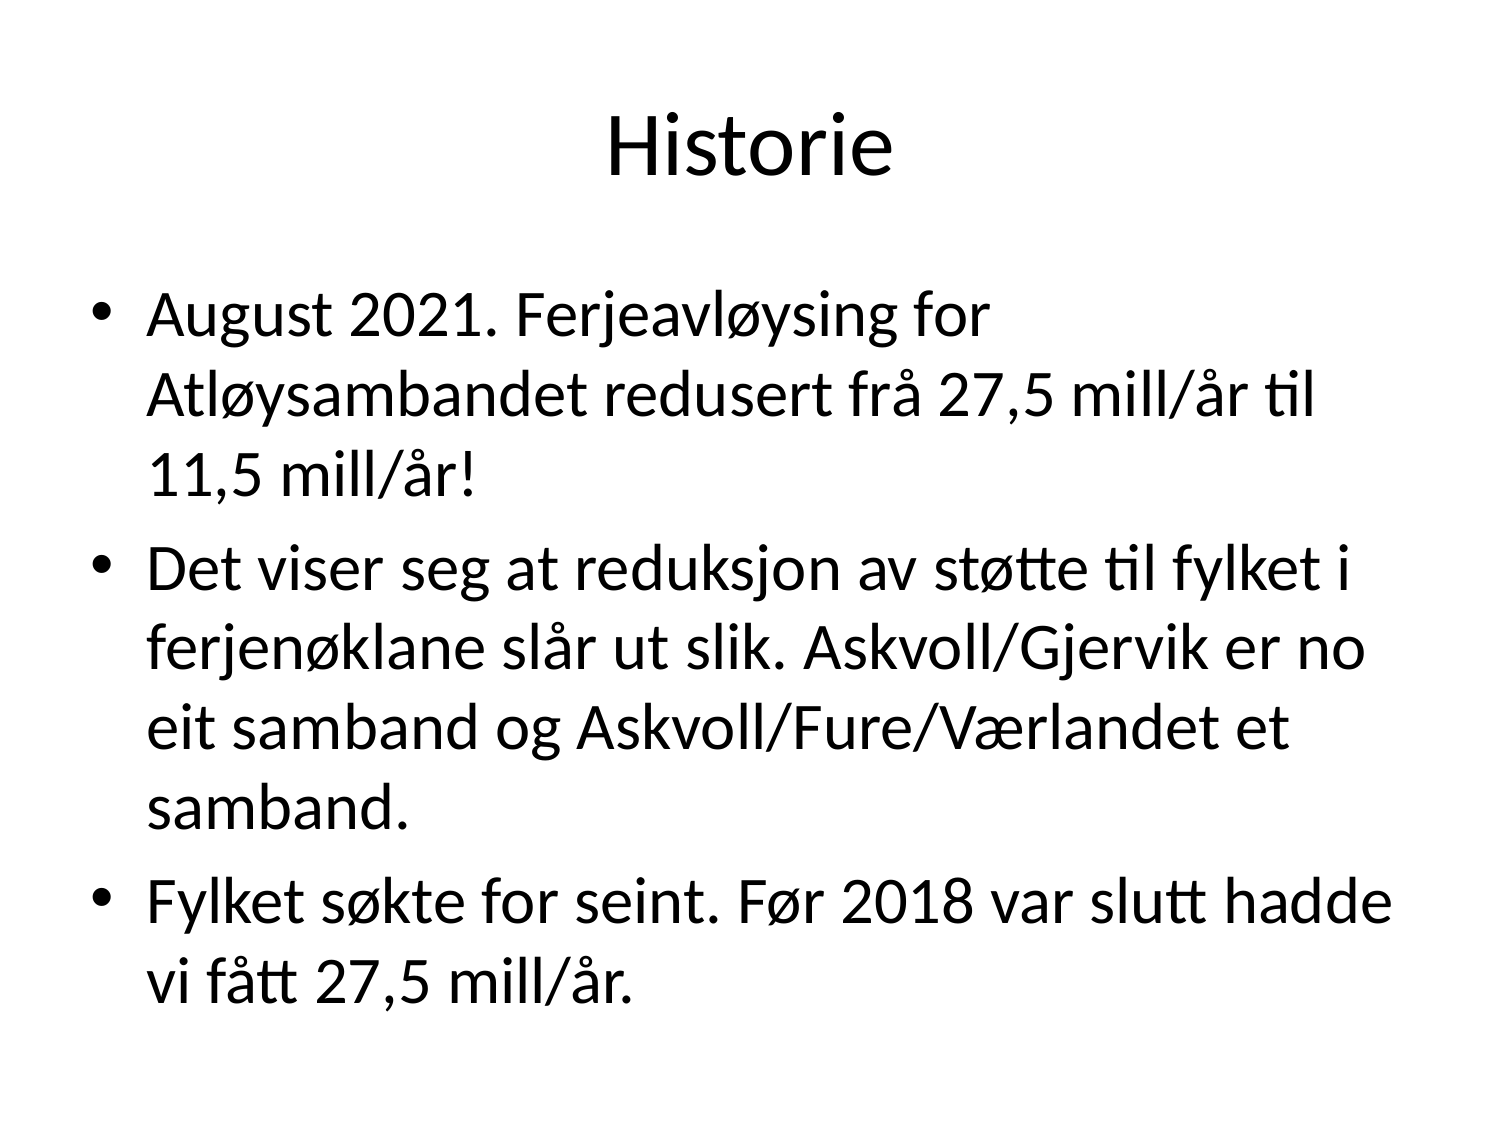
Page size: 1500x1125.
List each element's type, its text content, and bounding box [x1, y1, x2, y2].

title Historie [74, 44, 1426, 233]
list August 2021. Ferjeavløysing for Atløysambandet redusert frå 27,5 mill/år til 11,5 mill/år! Det viser seg at reduksjon av støtte til fylket i ferjenøklane slår ut slik. Askvoll/Gjervik er no eit samband og Askvoll/Fure/Værlandet et samband. Fylket søkte for seint. Før 2018 var slutt hadde vi fått 27,5 mill/år. [74, 262, 1426, 1006]
